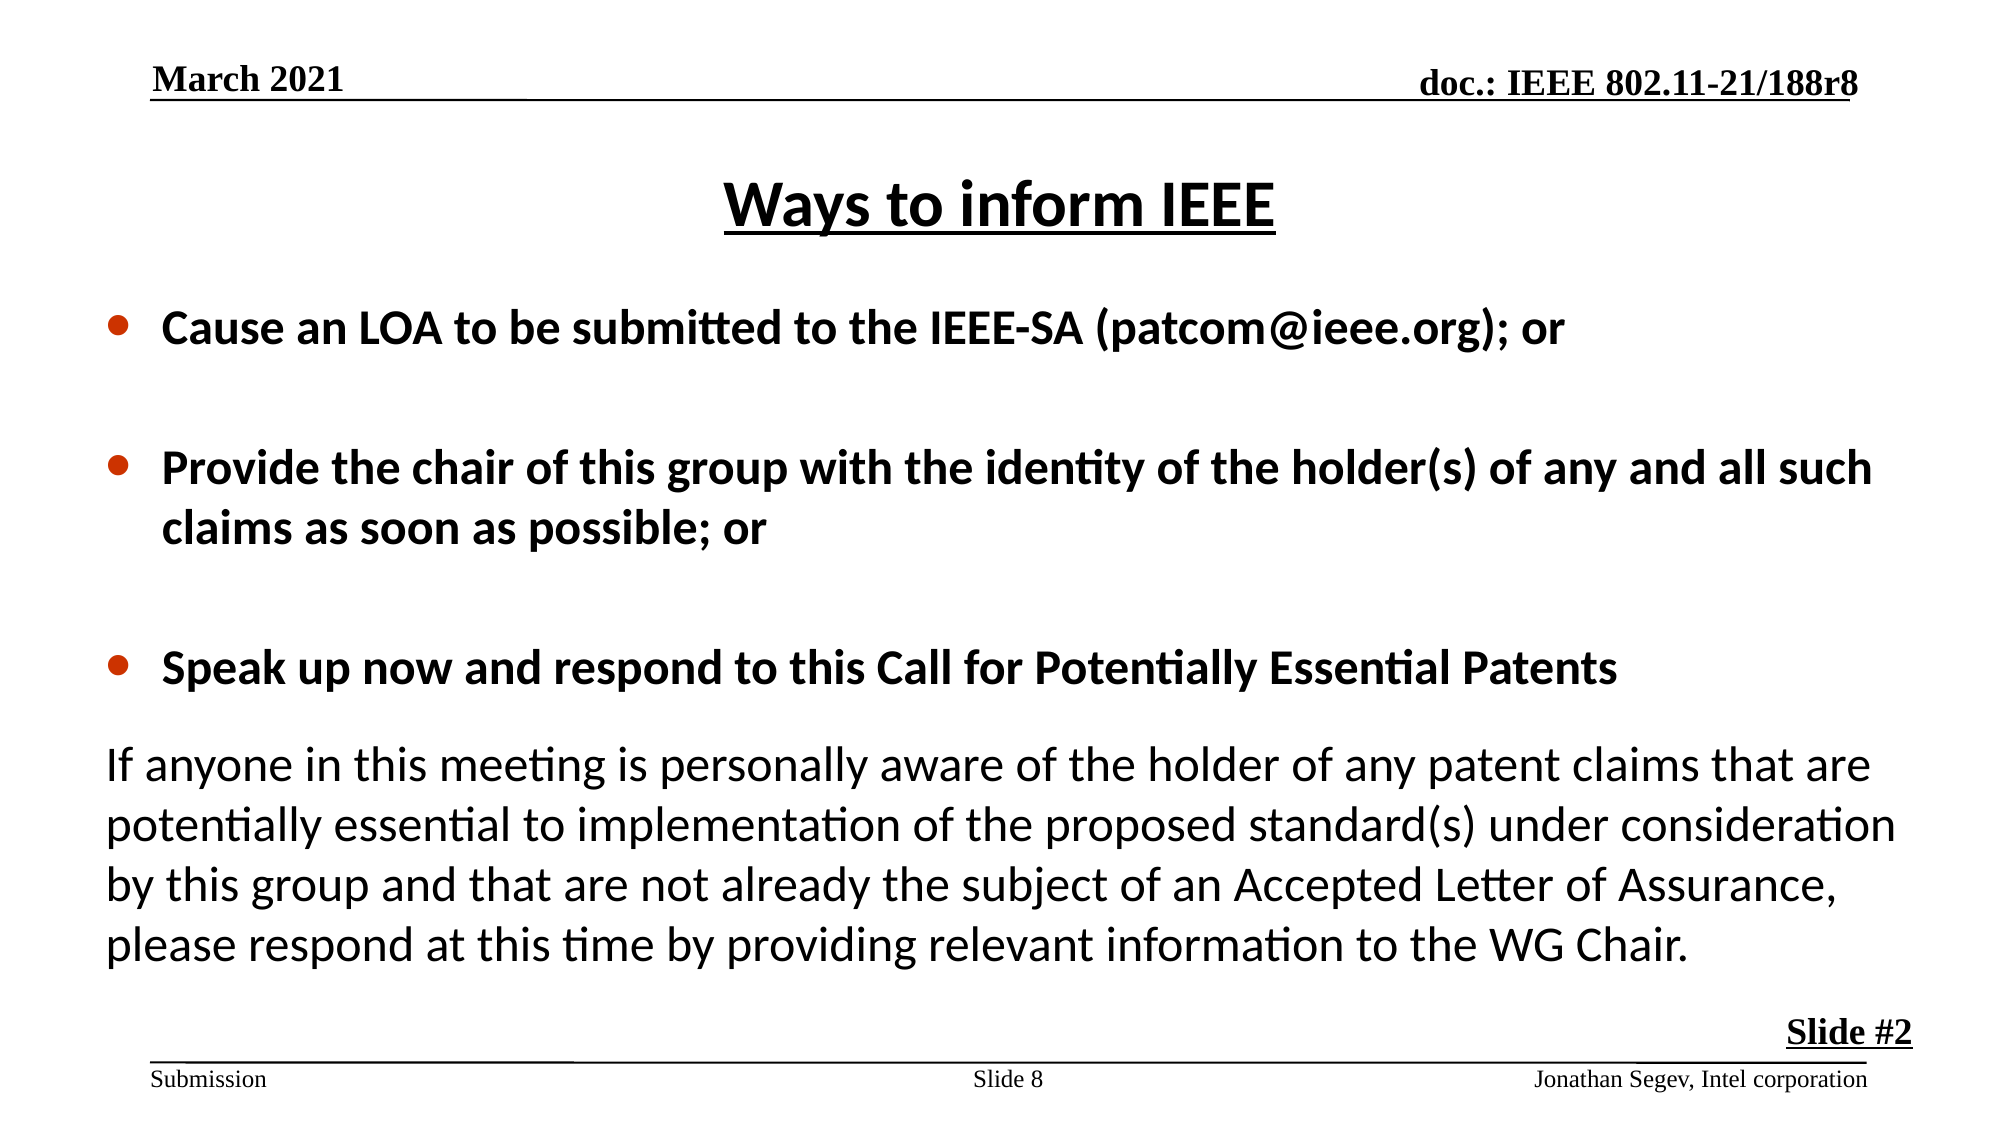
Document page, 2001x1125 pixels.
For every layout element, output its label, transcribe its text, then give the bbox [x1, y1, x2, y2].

list Cause an LOA to be submitted to the IEEE-SA (patcom@ieee.org); or Provide the chair of this group with the identity of the holder(s) of any and all such claims as soon as possible; or Speak up now and respond to this Call for Potentially Essential Patents If anyone in this meeting is personally aware of the holder of any patent claims that are potentially essential to implementation of the proposed standard(s) under consideration by this group and that are not already the subject of an Accepted Letter of Assurance, please respond at this time by providing relevant information to the WG Chair. [90, 286, 1946, 1000]
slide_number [152, 54, 563, 100]
footer Jonathan Segev, Intel corporation [1171, 1061, 1869, 1093]
slide_number Slide 8 [950, 1061, 1067, 1123]
title Ways to inform IEEE [149, 112, 1850, 286]
text_box Slide #2 [1771, 999, 1928, 1060]
